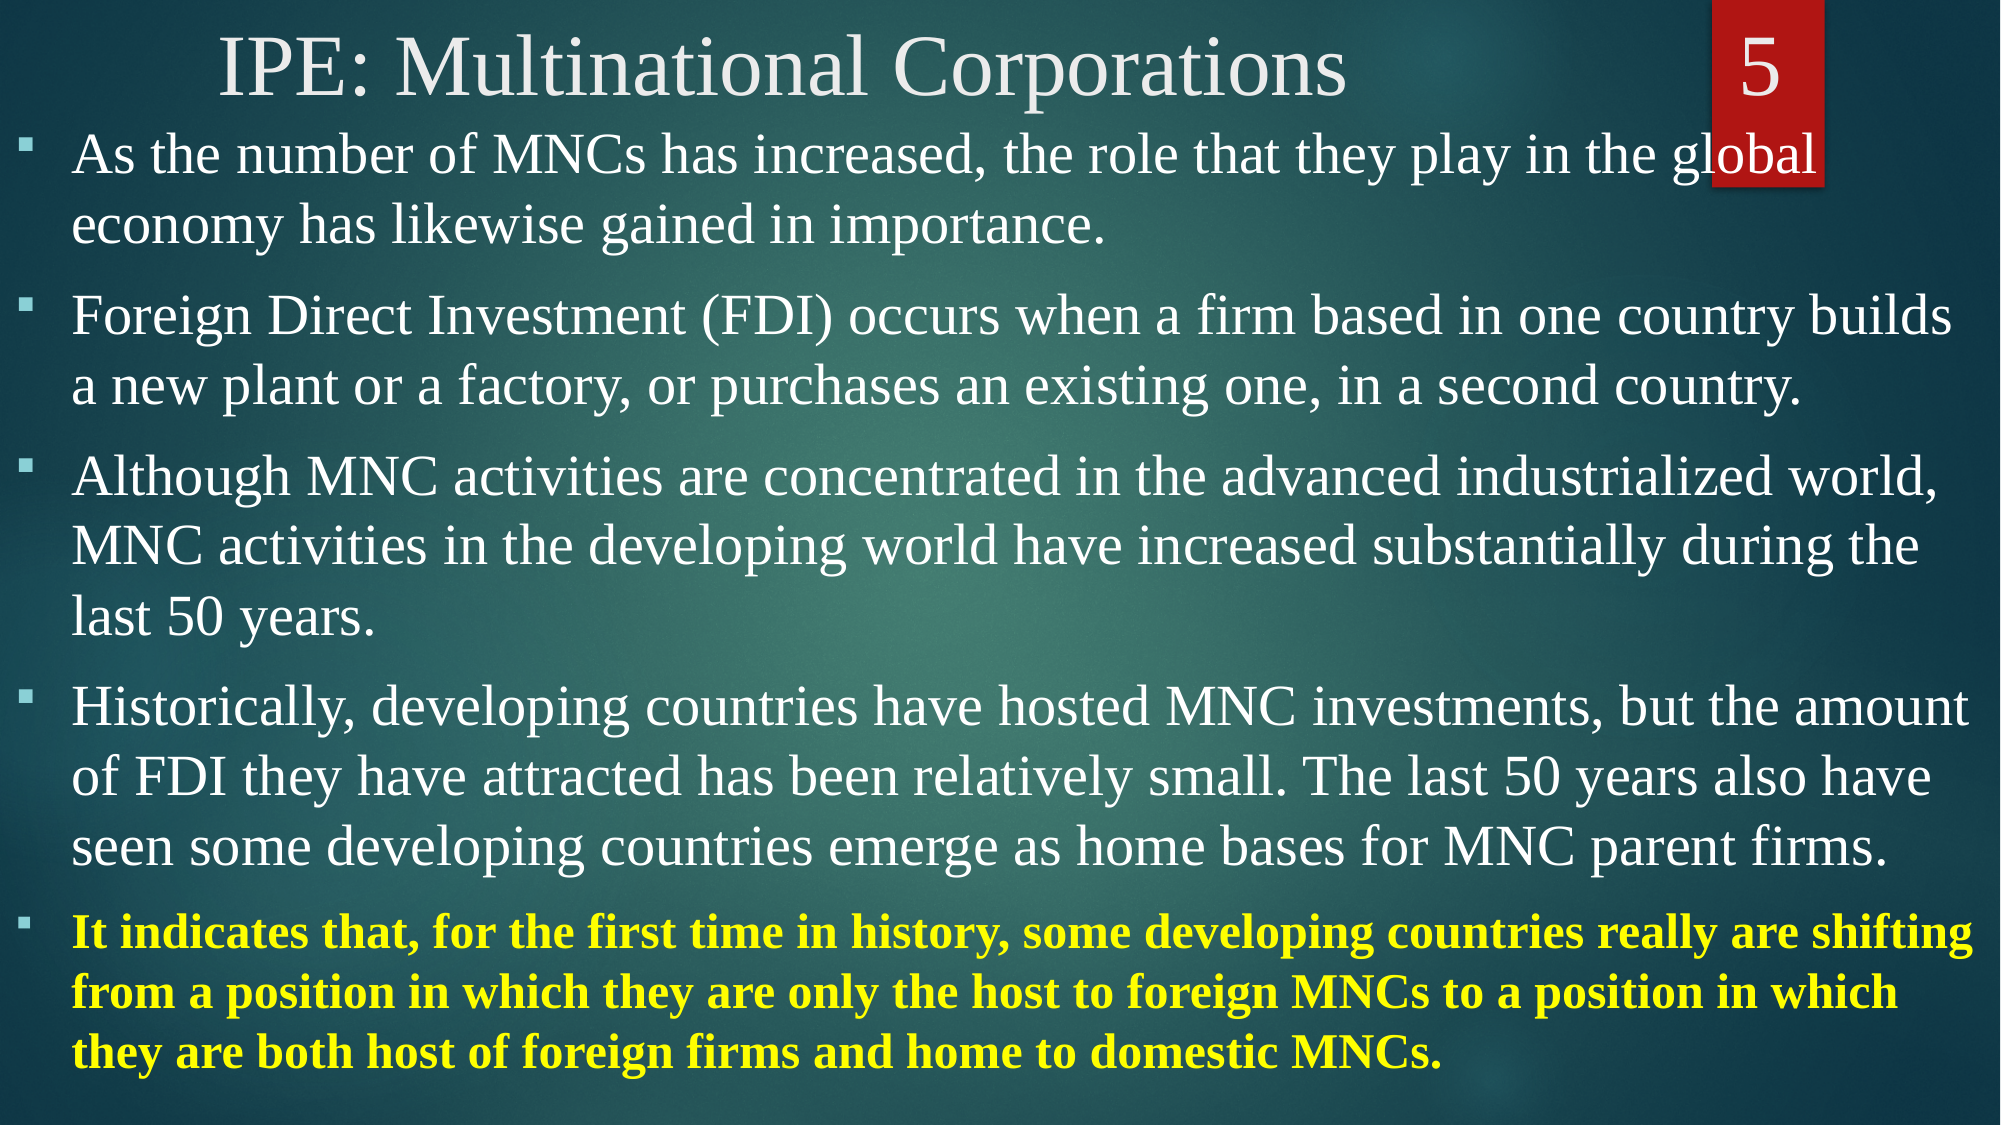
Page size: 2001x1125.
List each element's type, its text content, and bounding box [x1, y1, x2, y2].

title IPE: Multinational Corporations 5 [0, 0, 2000, 107]
list As the number of MNCs has increased, the role that they play in the global economy has likewise gained in importance. Foreign Direct Investment (FDI) occurs when a firm based in one country builds a new plant or a factory, or purchases an existing one, in a second country. Although MNC activities are concentrated in the advanced industrialized world, MNC activities in the developing world have increased substantially during the last 50 years. Historically, developing countries have hosted MNC investments, but the amount of FDI they have attracted has been relatively small. The last 50 years also have seen some developing countries emerge as home bases for MNC parent firms. It indicates that, for the first time in history, some developing countries really are shifting from a position in which they are only the host to foreign MNCs to a position in which they are both host of foreign firms and home to domestic MNCs. [0, 107, 2000, 1125]
